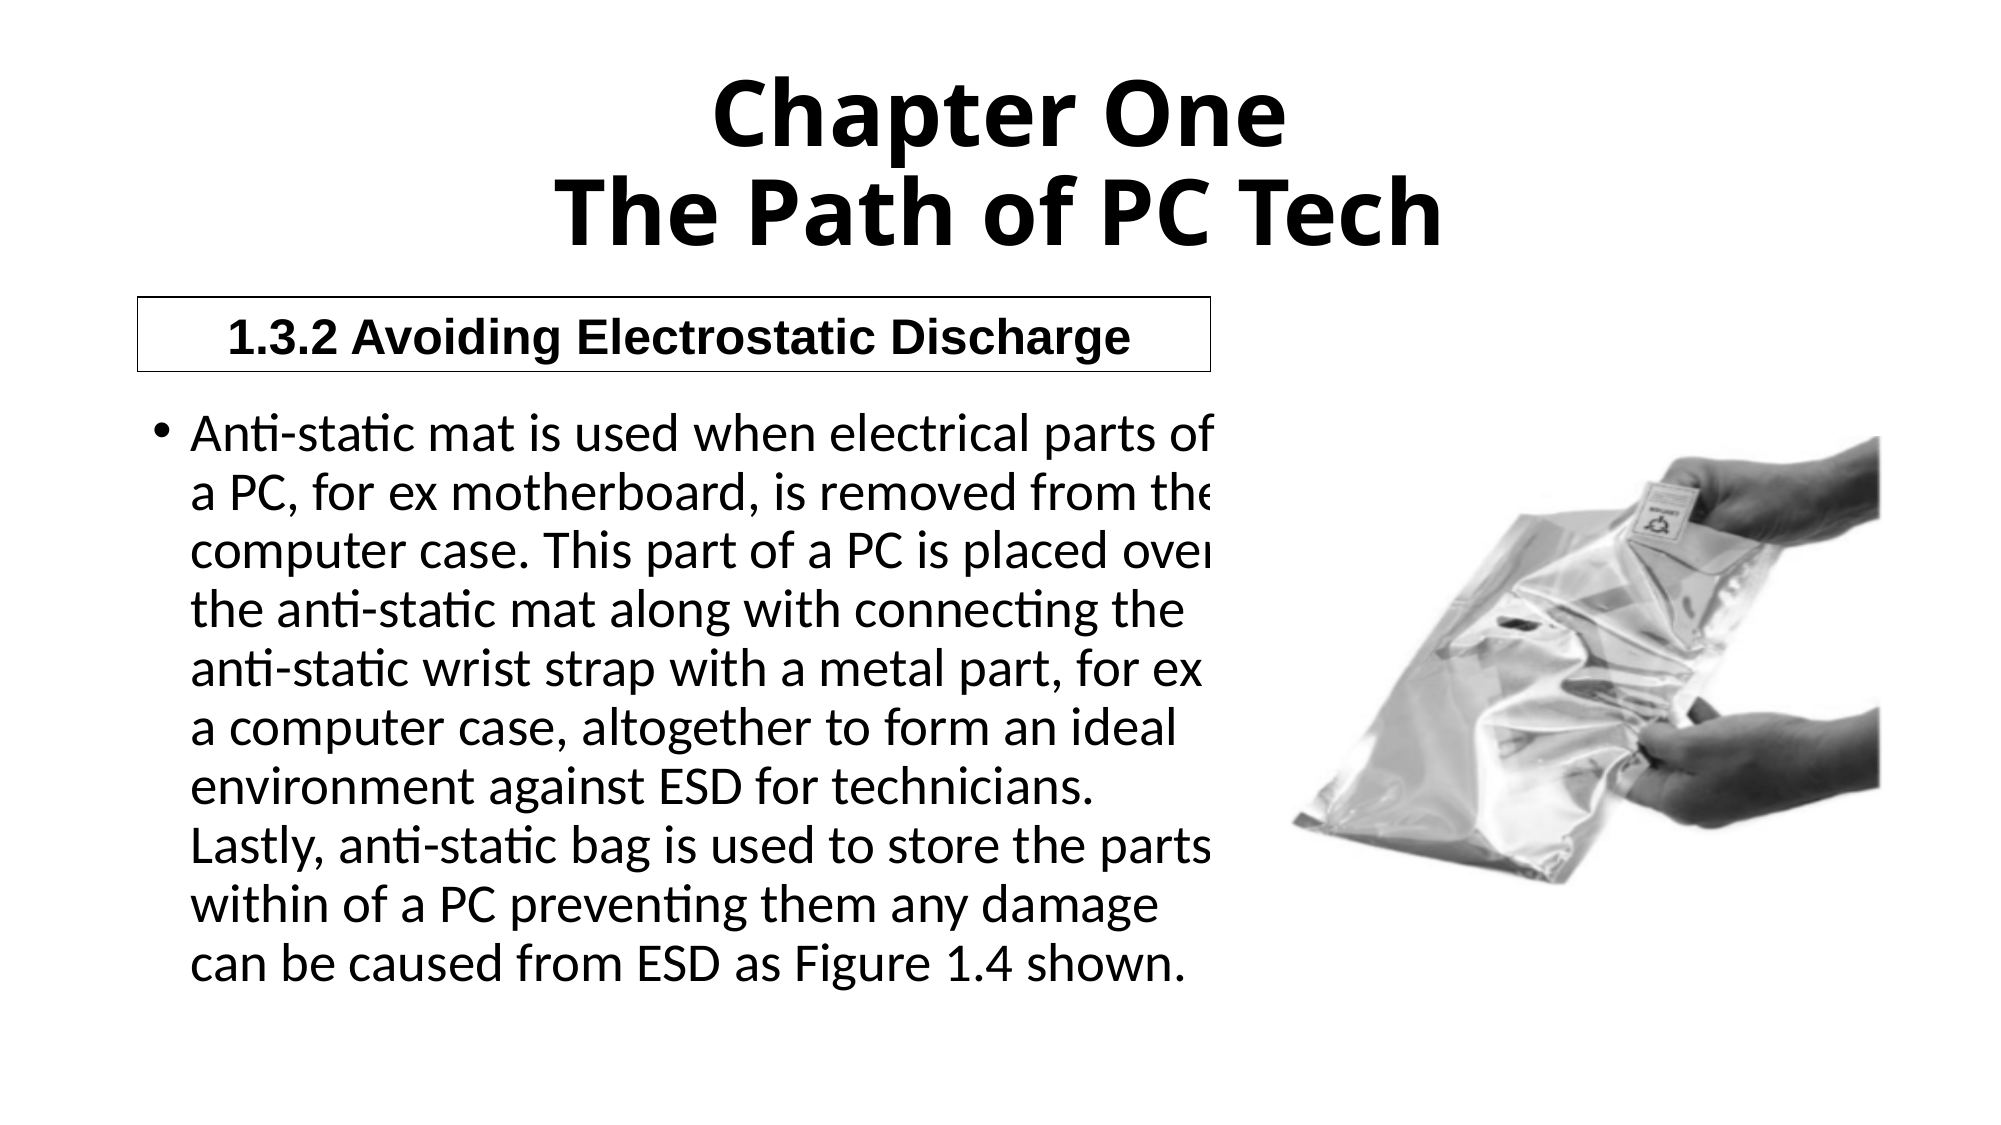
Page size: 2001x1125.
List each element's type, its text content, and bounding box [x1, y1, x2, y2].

list Anti-static mat is used when electrical parts of a PC, for ex motherboard, is removed from the computer case. This part of a PC is placed over the anti-static mat along with connecting the anti-static wrist strap with a metal part, for ex a computer case, altogether to form an ideal environment against ESD for technicians. Lastly, anti-static bag is used to store the parts within of a PC preventing them any damage can be caused from ESD as Figure 1.4 shown. [137, 396, 1247, 1014]
picture [1210, 436, 1947, 909]
text_box 1.3.2 Avoiding Electrostatic Discharge [137, 296, 1211, 372]
title Chapter One The Path of PC Tech [137, 57, 1863, 276]
